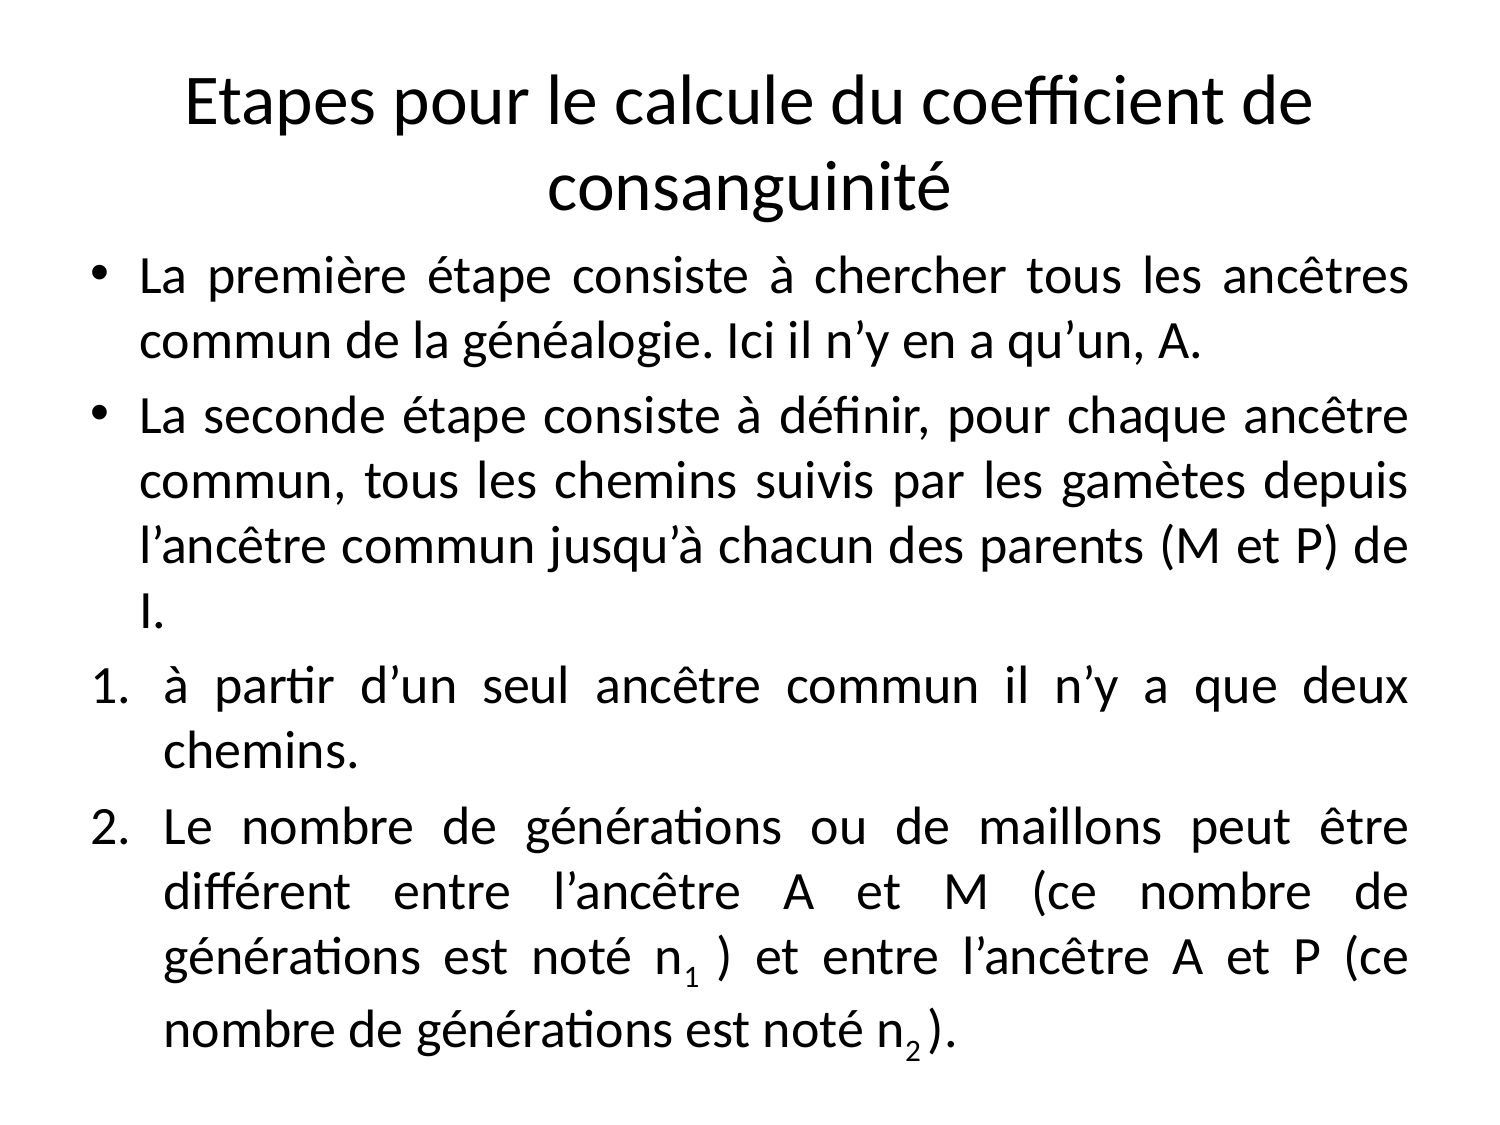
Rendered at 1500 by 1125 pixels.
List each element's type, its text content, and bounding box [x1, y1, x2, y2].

list La première étape consiste à chercher tous les ancêtres commun de la généalogie. Ici il n’y en a qu’un, A. La seconde étape consiste à définir, pour chaque ancêtre commun, tous les chemins suivis par les gamètes depuis l’ancêtre commun jusqu’à chacun des parents (M et P) de I. à partir d’un seul ancêtre commun il n’y a que deux chemins. Le nombre de générations ou de maillons peut être différent entre l’ancêtre A et M (ce nombre de générations est noté n1 ) et entre l’ancêtre A et P (ce nombre de générations est noté n2 ). [75, 231, 1425, 1094]
title Etapes pour le calcule du coefficient de consanguinité [75, 45, 1425, 231]
